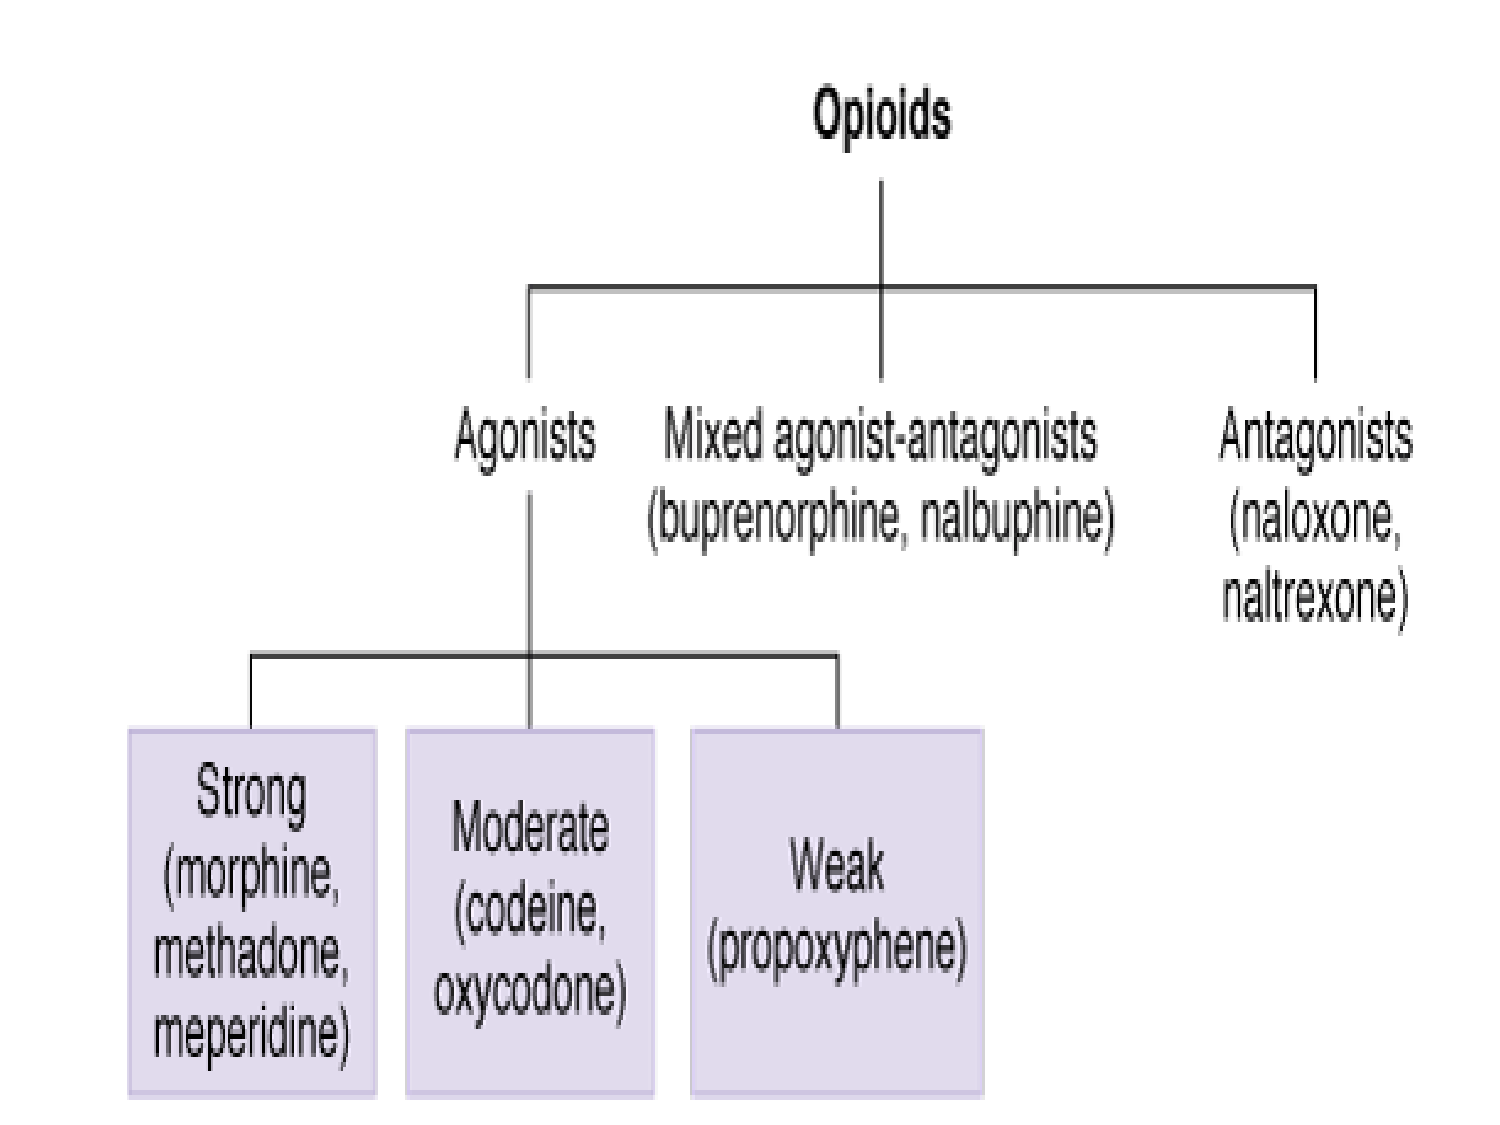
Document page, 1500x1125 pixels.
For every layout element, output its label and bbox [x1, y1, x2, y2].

list [124, 74, 1413, 1101]
